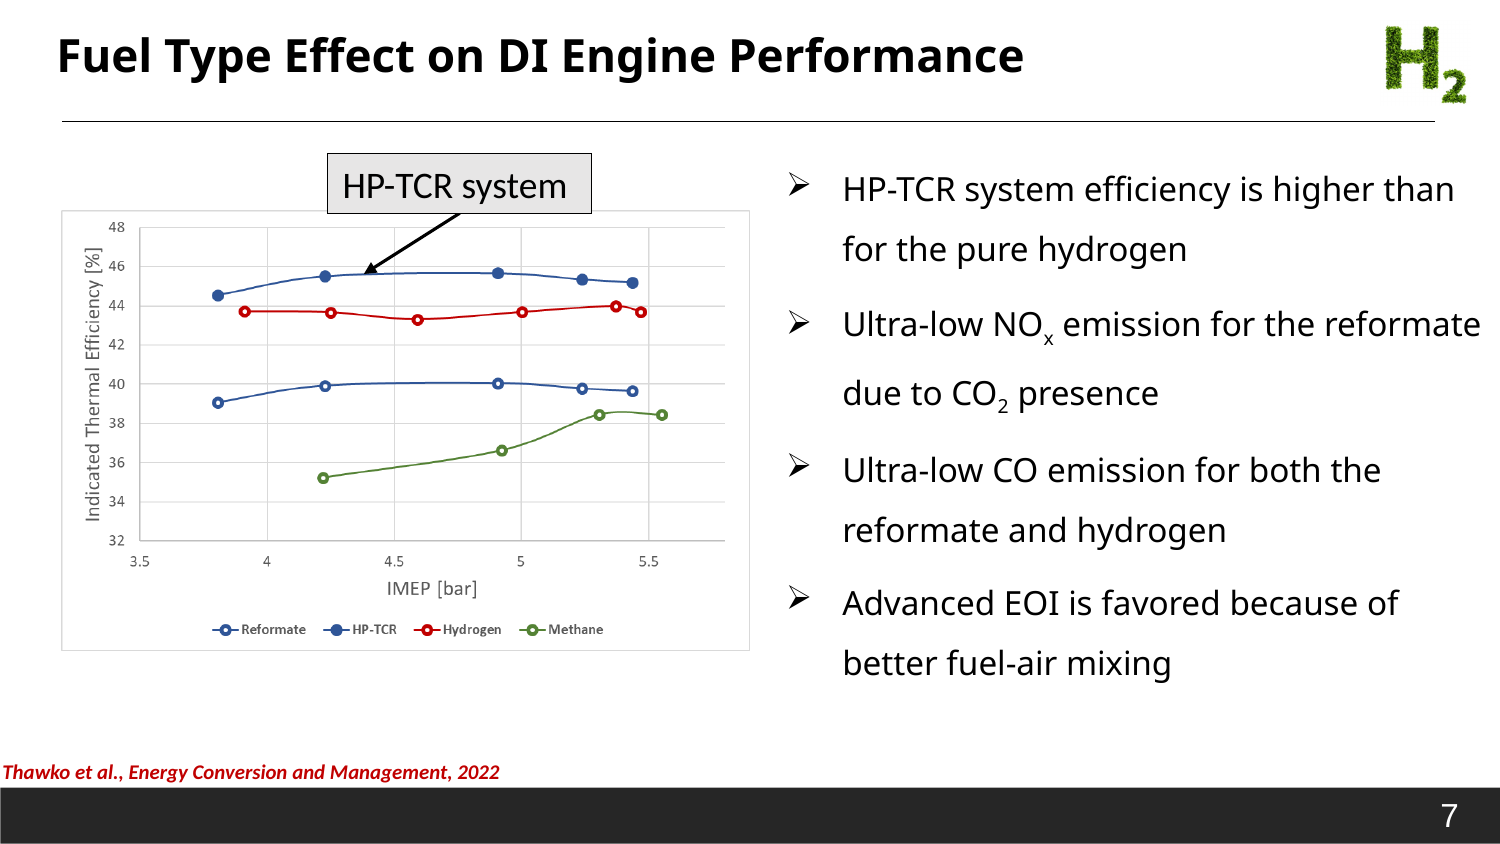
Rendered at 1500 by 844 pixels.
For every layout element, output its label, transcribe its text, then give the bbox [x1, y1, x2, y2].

text_box HP-TCR system efficiency is higher than for the pure hydrogen Ultra-low NOx emission for the reformate due to CO2 presence Ultra-low CO emission for both the reformate and hydrogen Advanced EOI is favored because of better fuel-air mixing [771, 141, 1500, 689]
picture [61, 210, 750, 651]
title Fuel Type Effect on DI Engine Performance [41, 25, 1380, 92]
picture [1380, 20, 1471, 106]
text_box HP-TCR system [327, 153, 592, 210]
text_box Thawko et al., Energy Conversion and Management, 2022 [0, 751, 592, 791]
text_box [363, 214, 460, 274]
